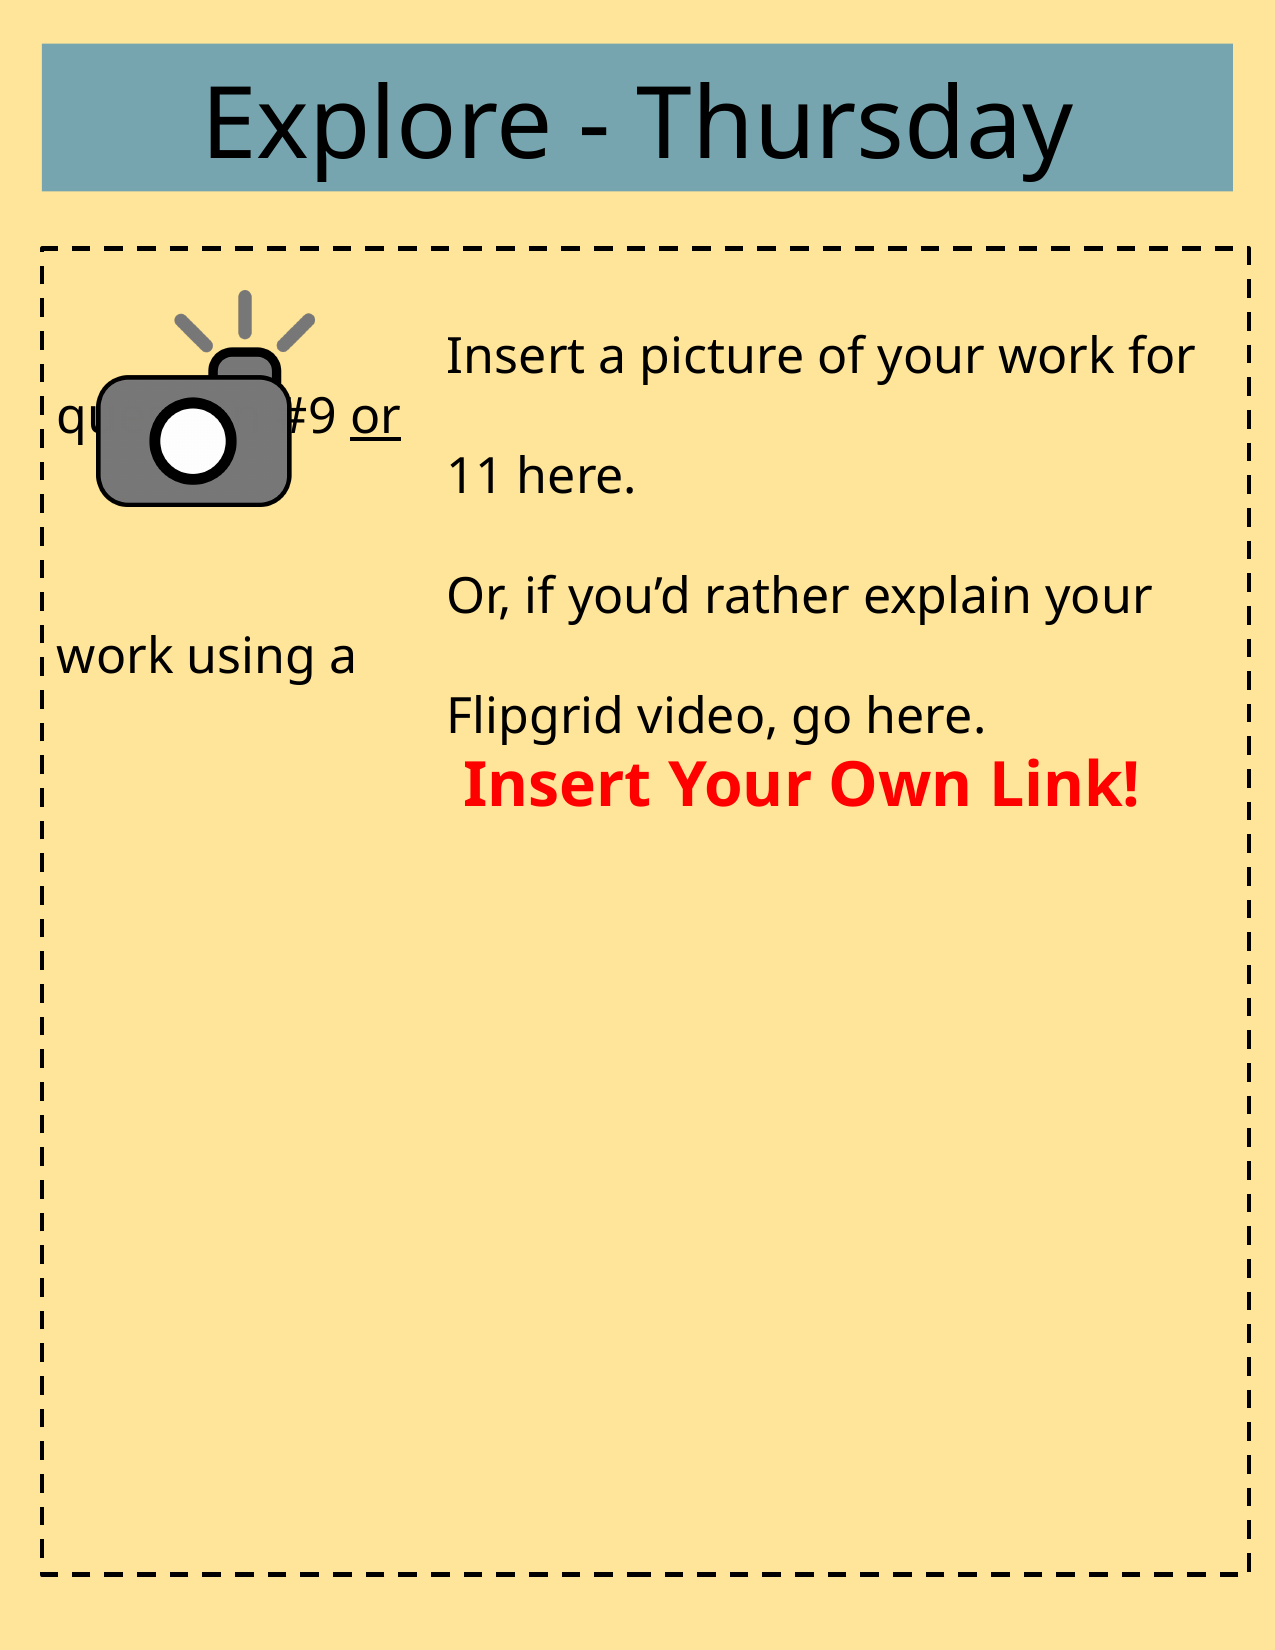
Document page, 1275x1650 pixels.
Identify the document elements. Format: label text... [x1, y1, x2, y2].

picture [96, 290, 315, 507]
text_box Explore - Thursday [41, 43, 1233, 192]
text_box Insert a picture of your work for question #9 or 11 here. Or, if you’d rather explain your work using a Flipgrid video, go here. Insert Your Own Link! [41, 248, 1250, 1575]
